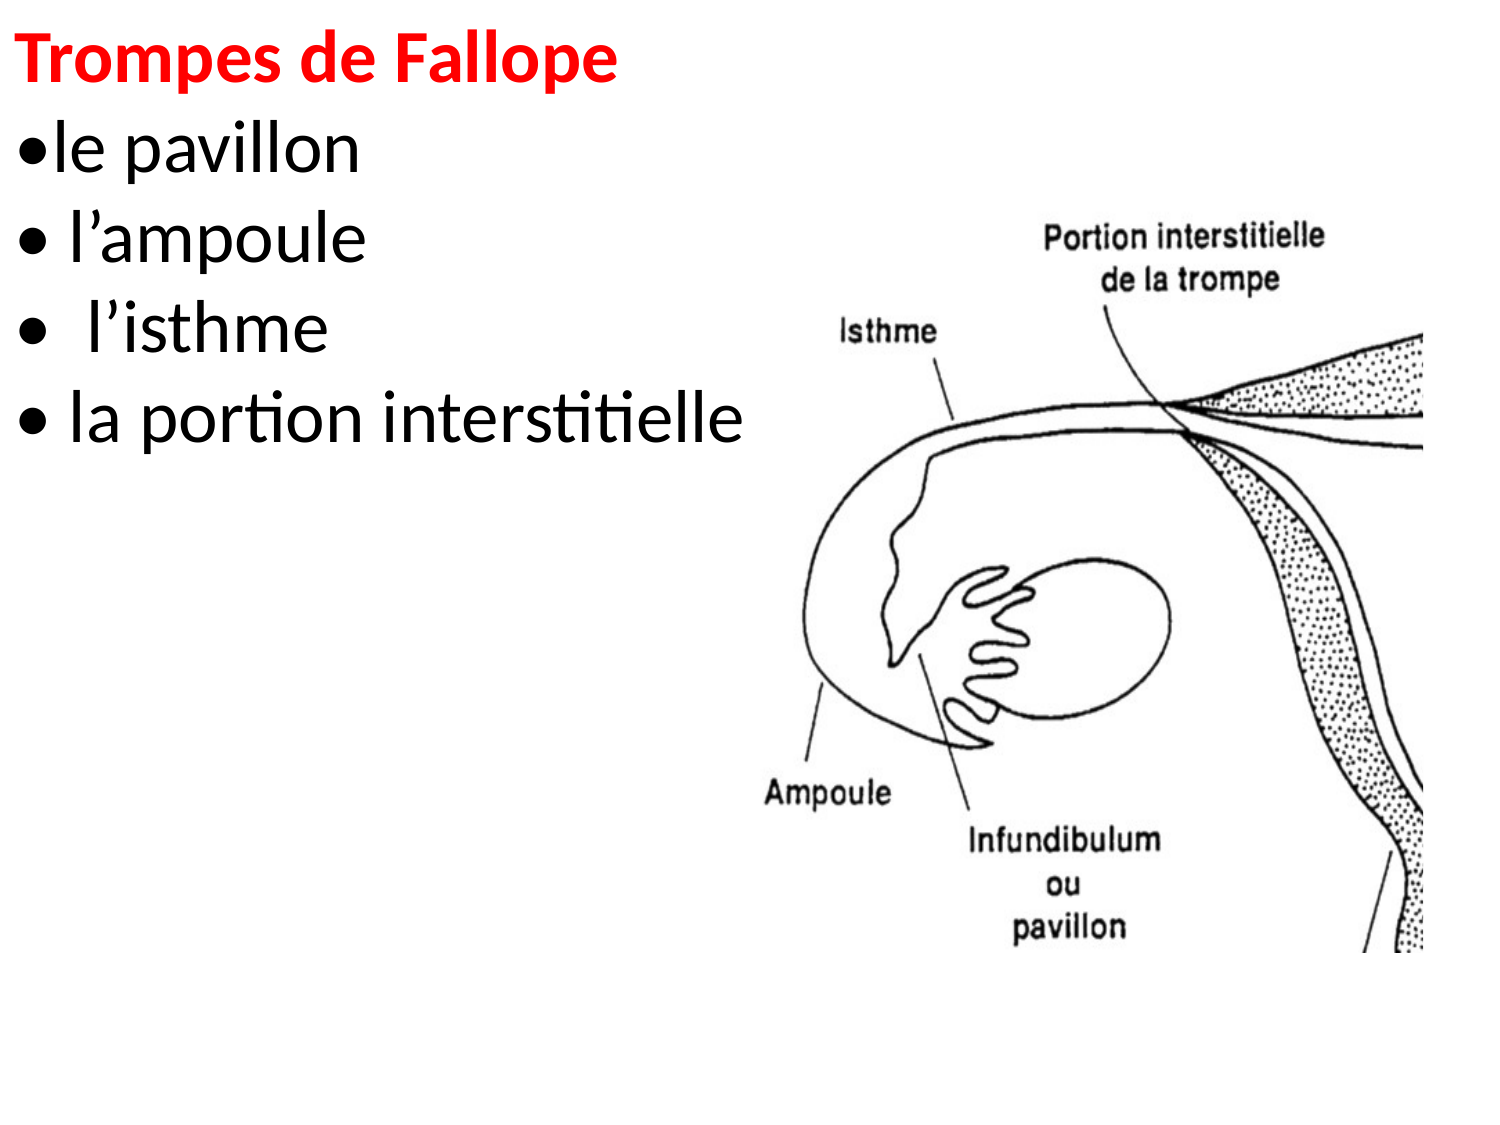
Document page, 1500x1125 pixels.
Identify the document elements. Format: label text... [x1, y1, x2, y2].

text_box Trompes de Fallope •le pavillon • l’ampoule • l’isthme • la portion interstitielle [0, 0, 1128, 555]
picture [749, 148, 1424, 953]
